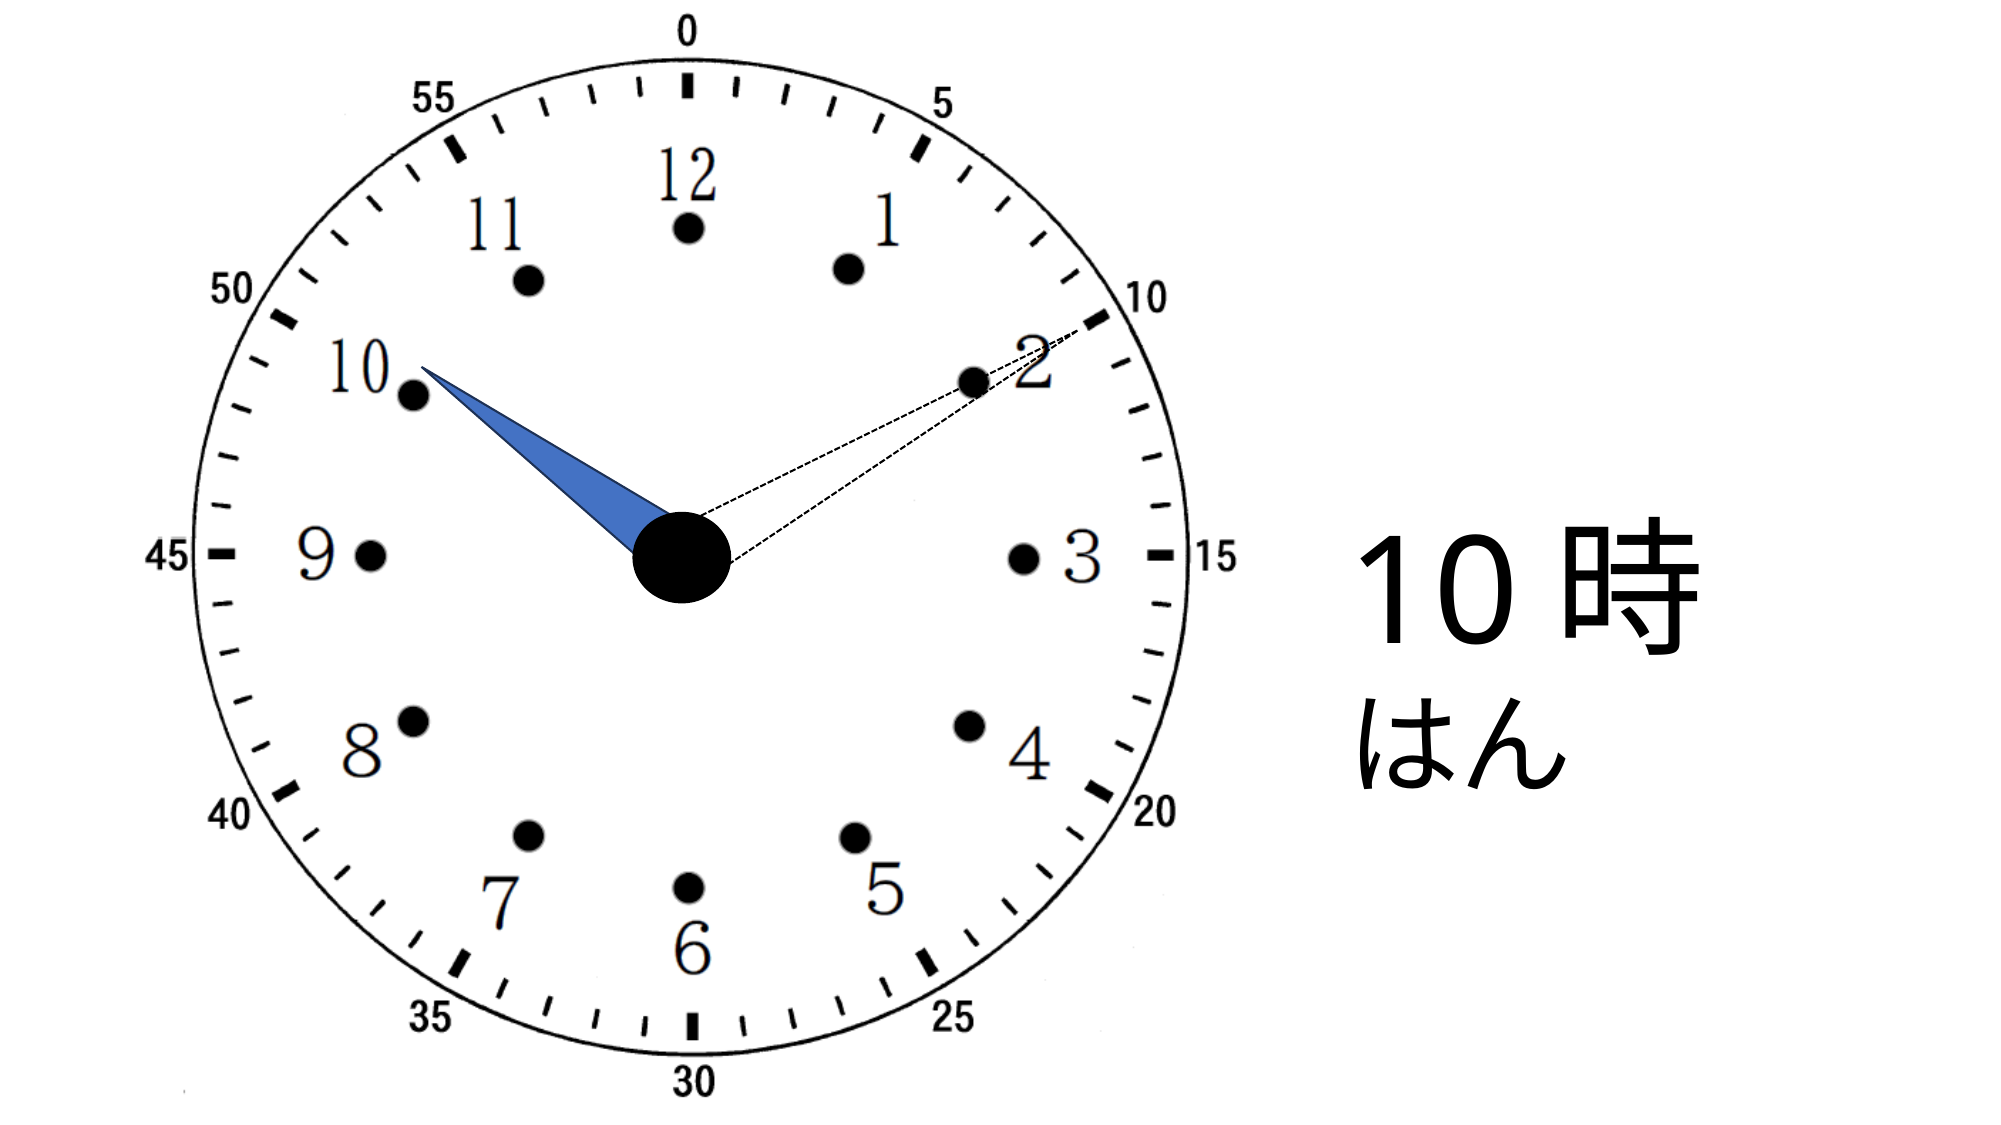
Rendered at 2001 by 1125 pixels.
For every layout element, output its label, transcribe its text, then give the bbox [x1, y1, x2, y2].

text_box 10時 はん [1332, 485, 1844, 816]
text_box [650, 235, 656, 875]
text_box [656, 103, 717, 1009]
picture [124, 0, 1280, 1125]
